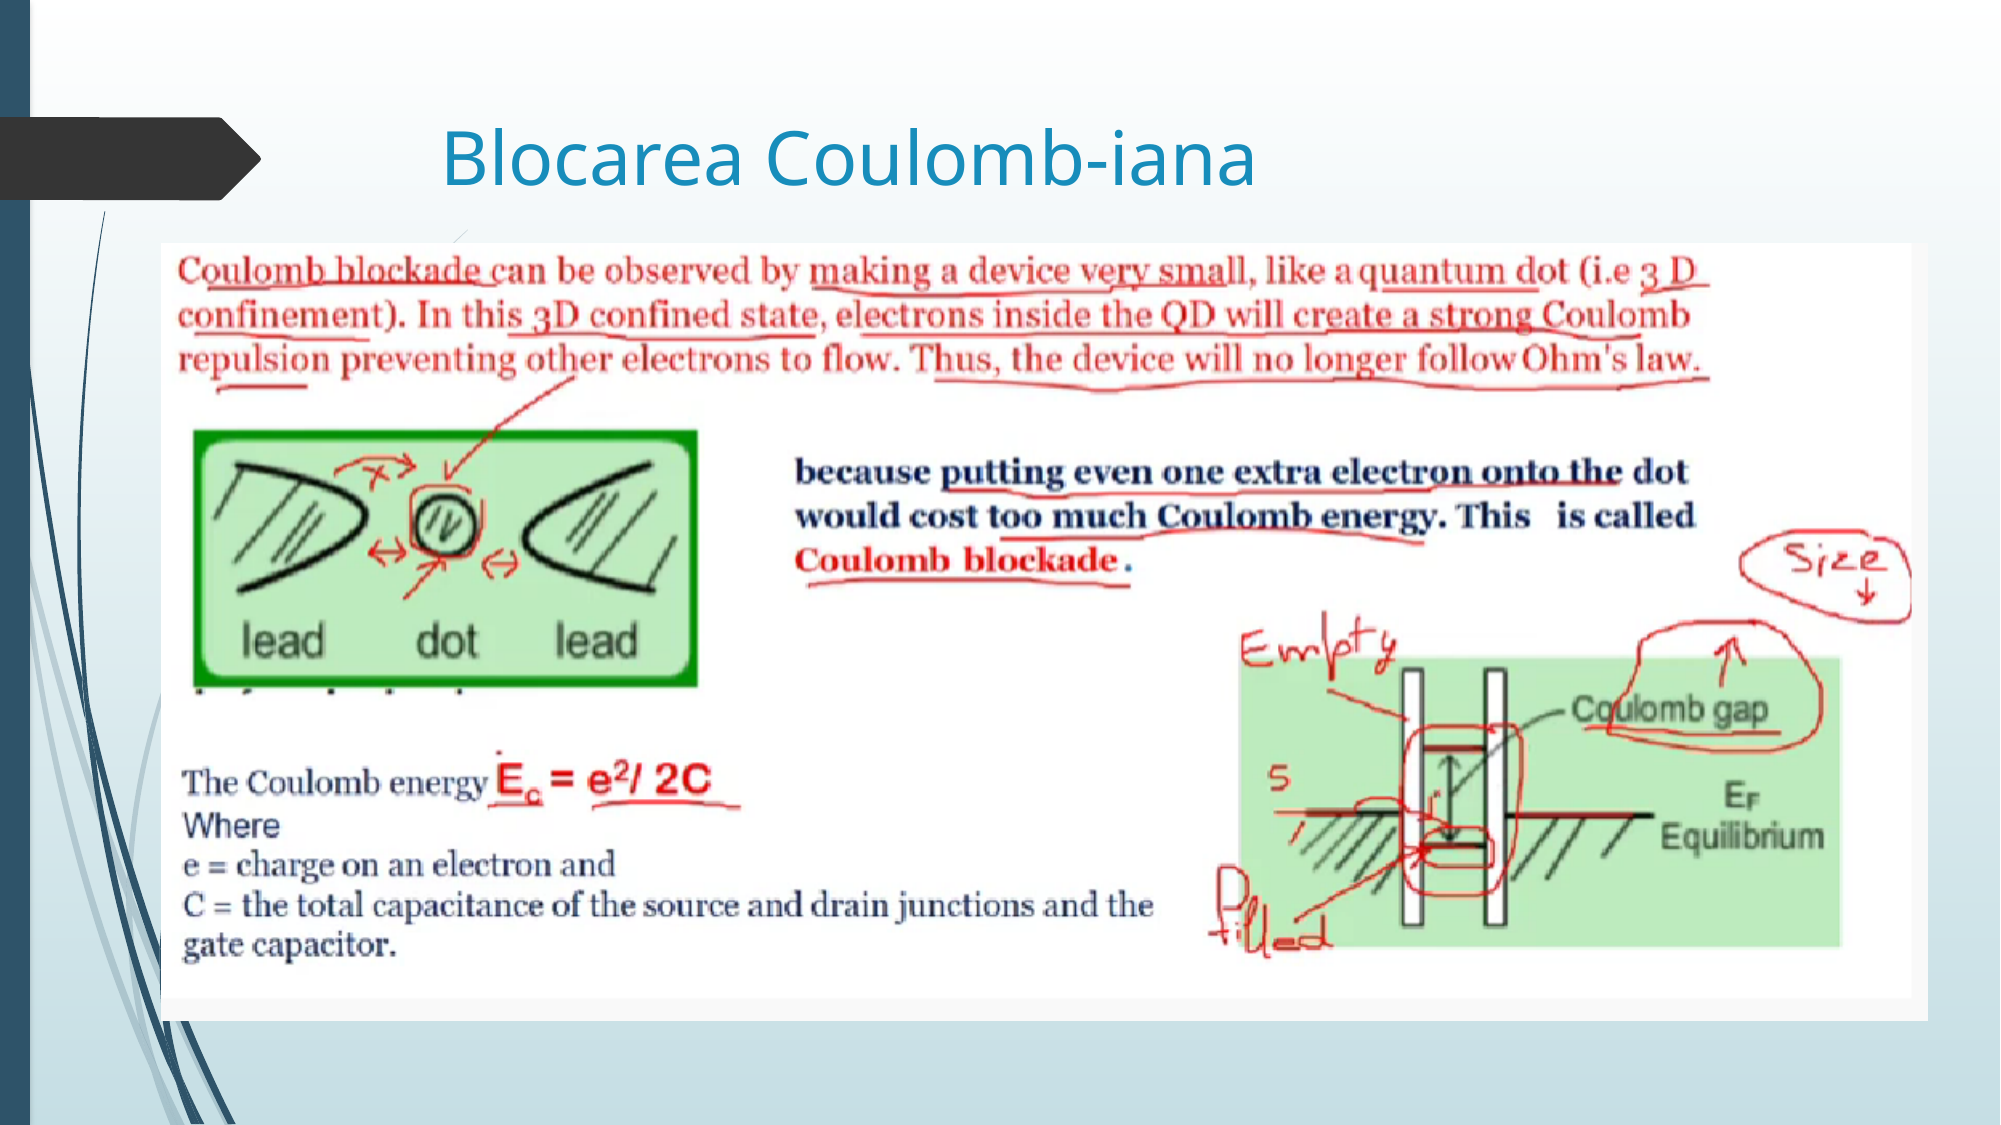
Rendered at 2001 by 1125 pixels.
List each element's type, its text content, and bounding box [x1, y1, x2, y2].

picture [161, 243, 1928, 1021]
title Blocarea Coulomb-iana [425, 102, 1888, 240]
